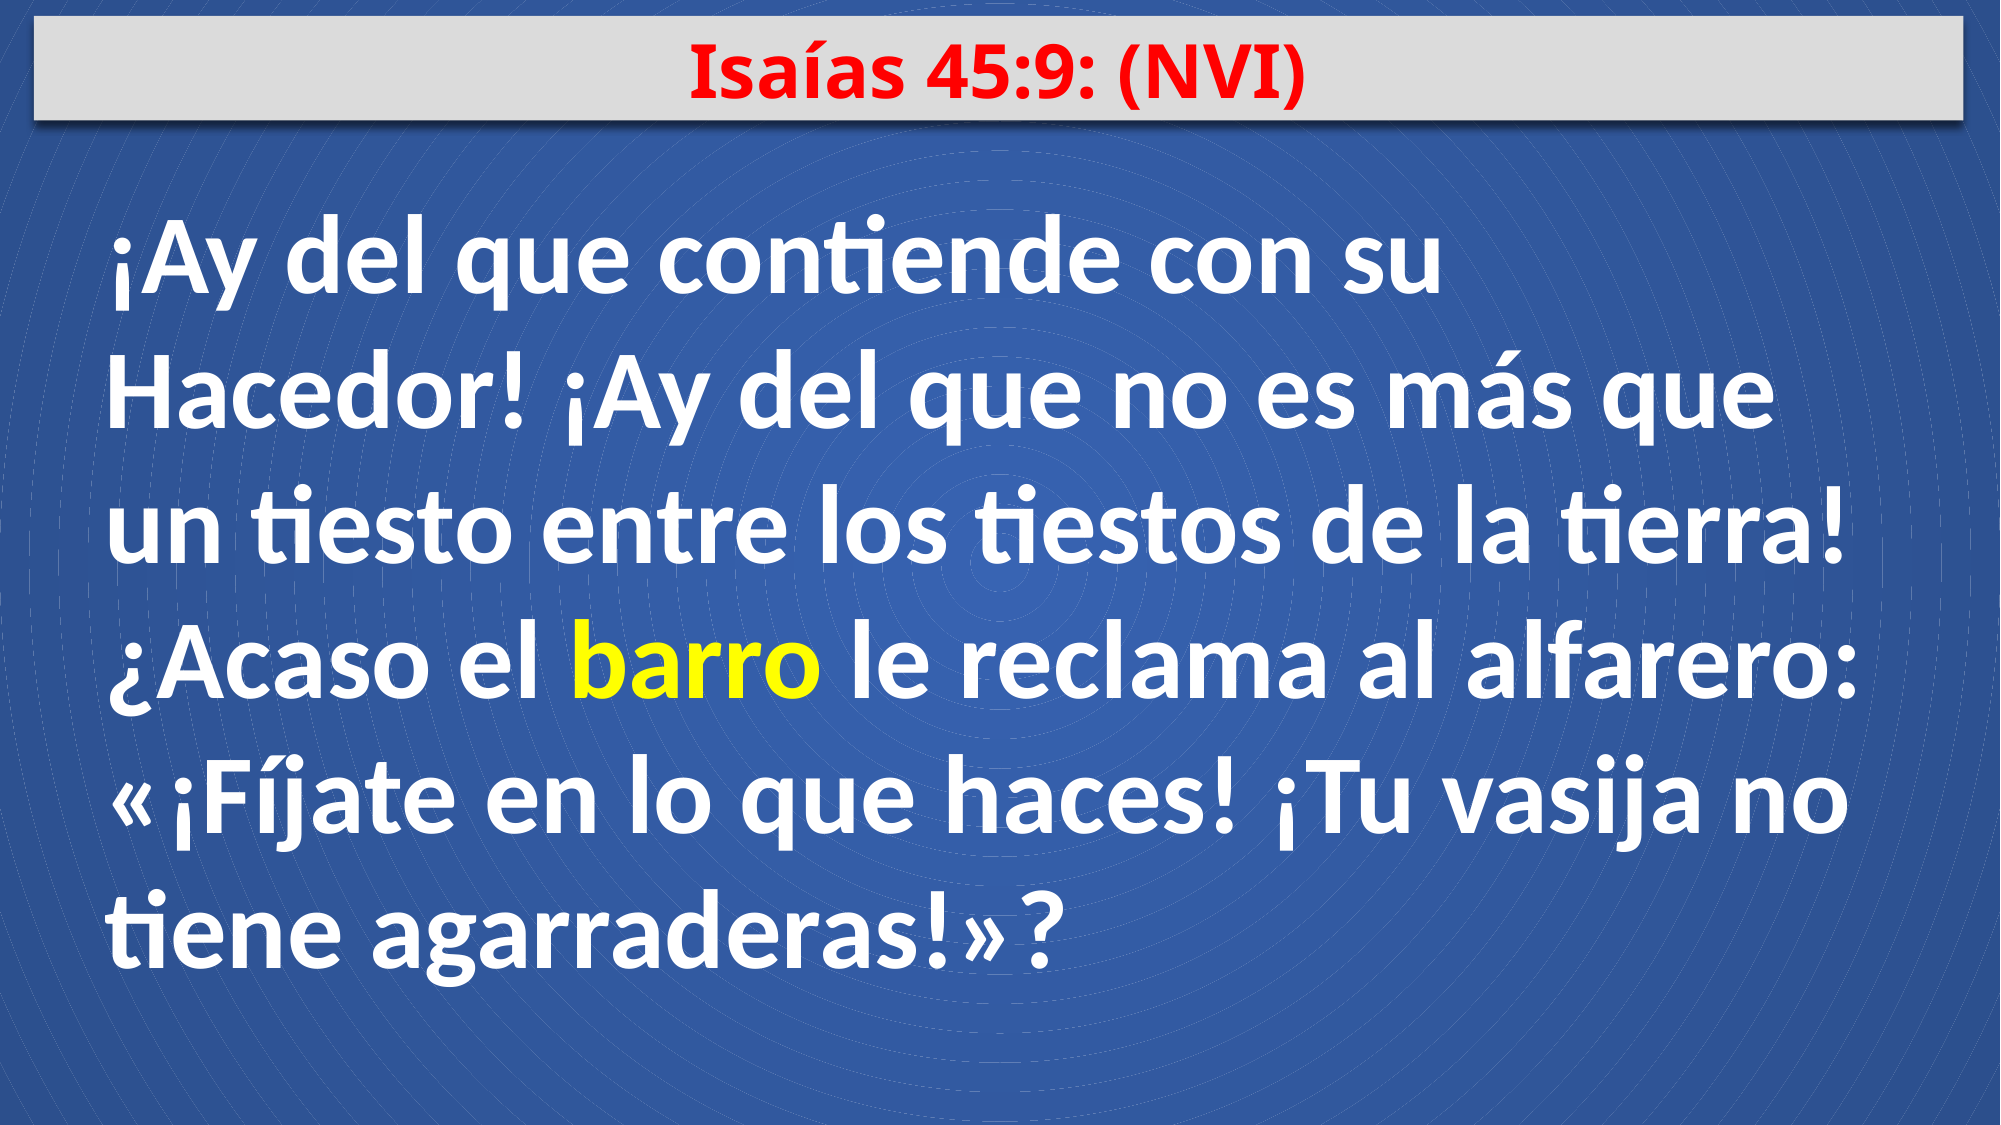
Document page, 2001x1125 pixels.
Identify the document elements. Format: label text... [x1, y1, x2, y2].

text_box ¡Ay del que contiende con su Hacedor! ¡Ay del que no es más que un tiesto entre los tiestos de la tierra!¿Acaso el barro le reclama al alfarero: «¡Fíjate en lo que haces! ¡Tu vasija no tiene agarraderas!»? [89, 173, 1908, 999]
text_box Isaías 45:9: (NVI) [33, 15, 1964, 121]
